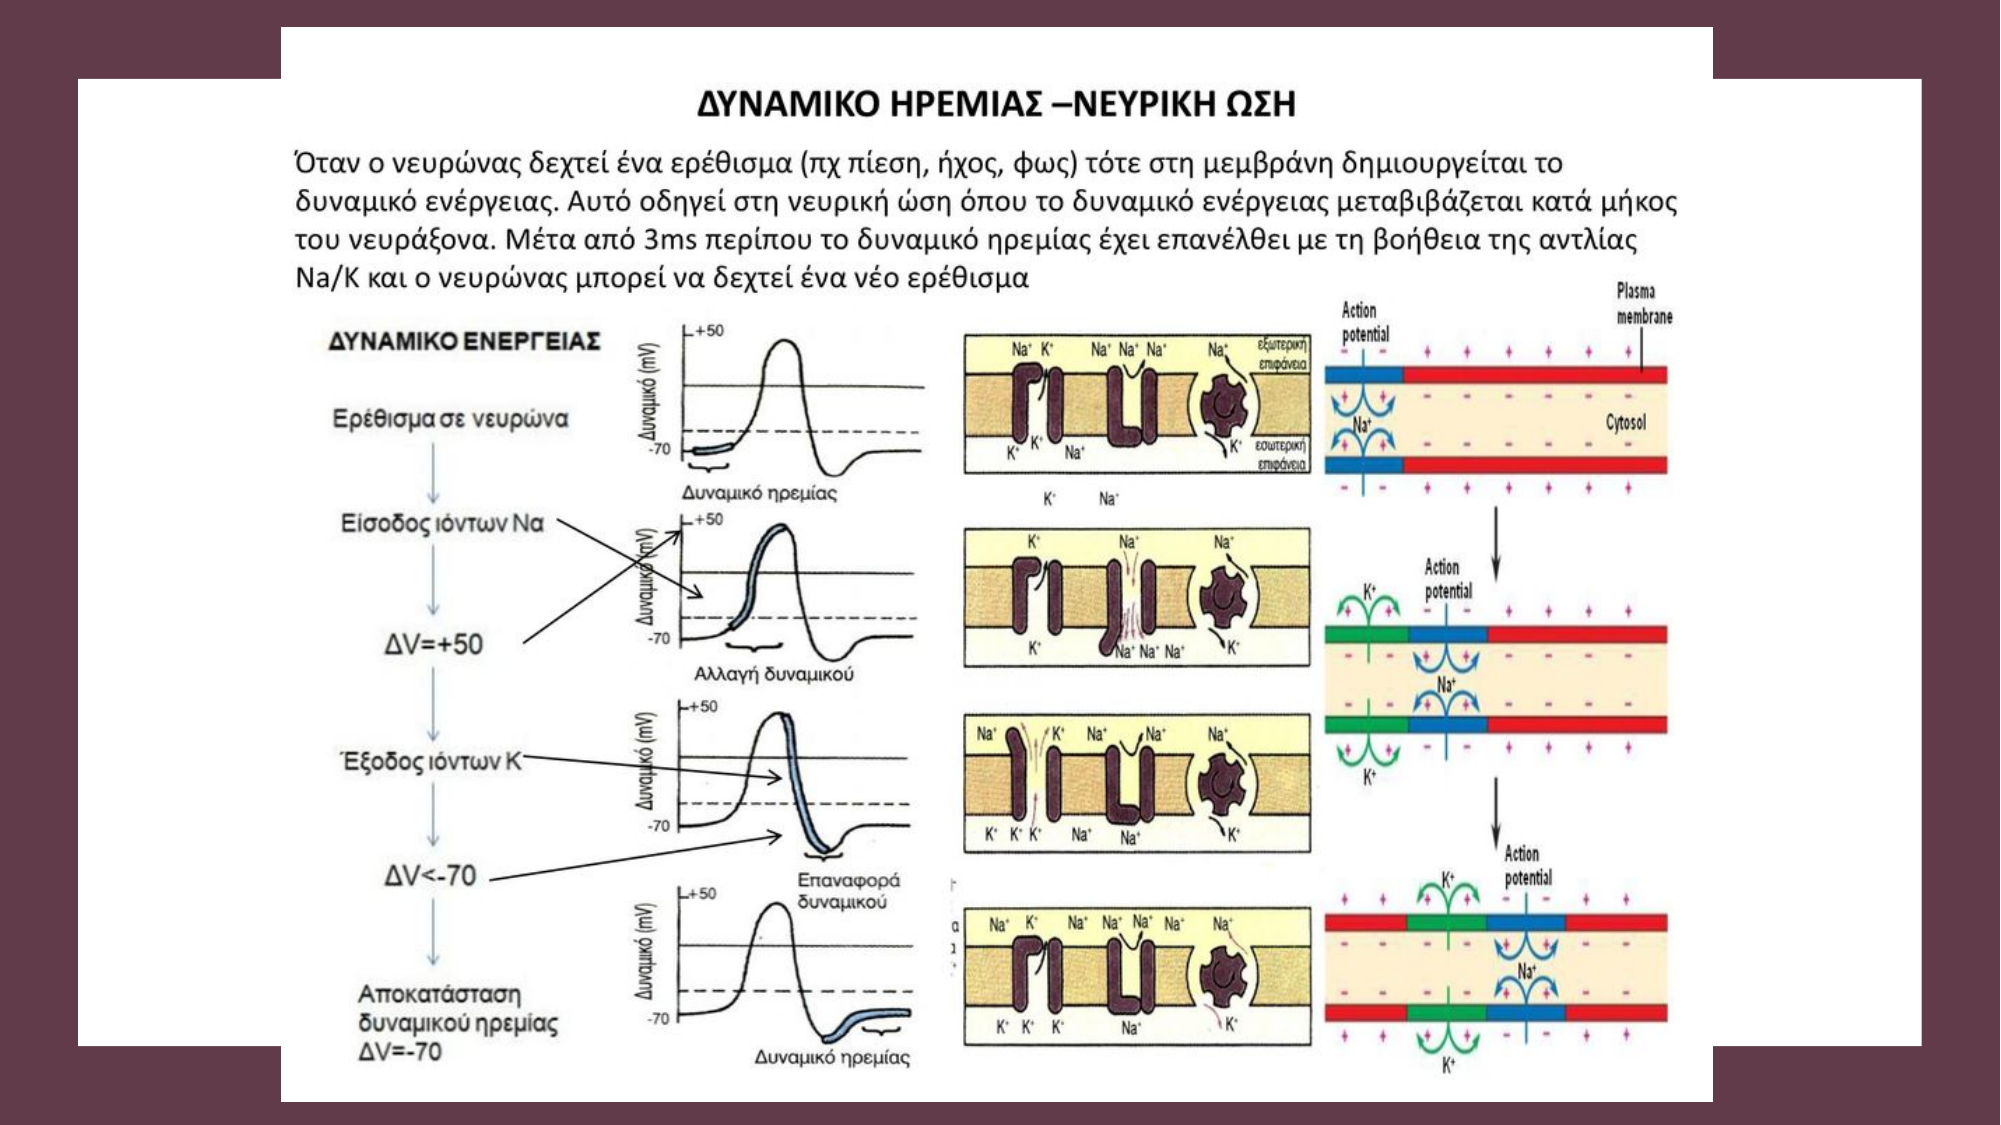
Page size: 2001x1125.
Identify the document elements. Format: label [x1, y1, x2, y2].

text_box [77, 78, 281, 1047]
text_box [0, 0, 2000, 1125]
picture [281, 27, 1713, 1102]
text_box [1713, 78, 1923, 1047]
